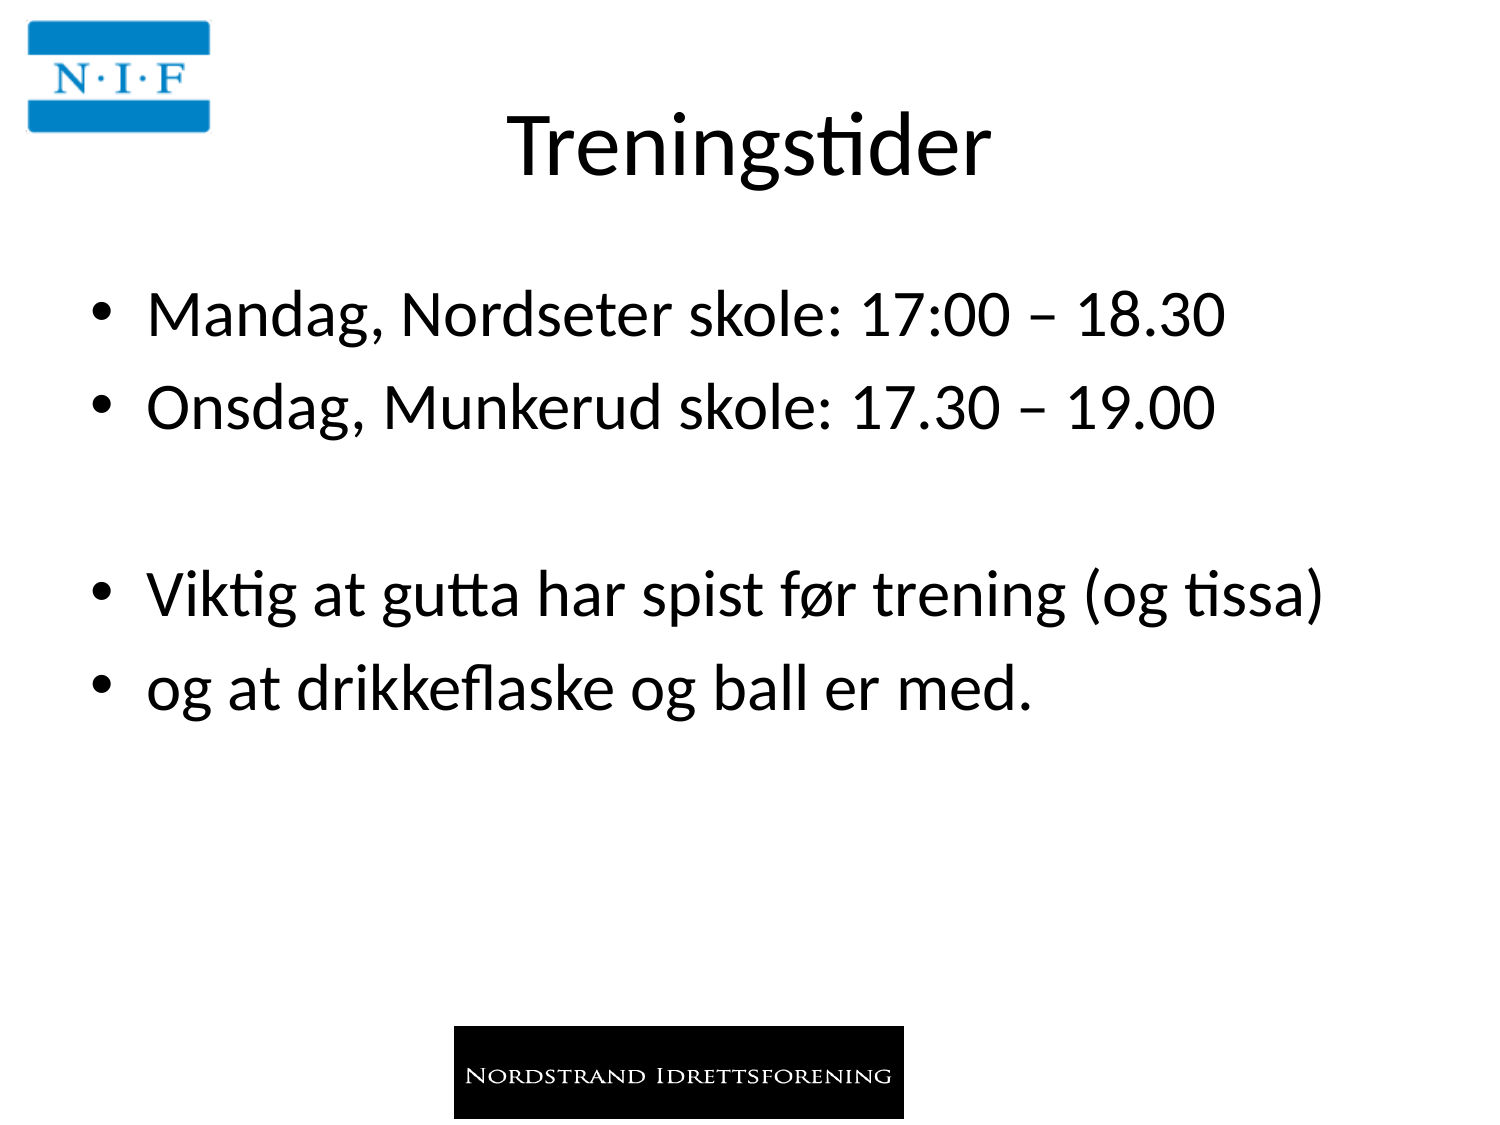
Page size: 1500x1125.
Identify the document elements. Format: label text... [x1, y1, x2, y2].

picture [24, 18, 215, 137]
picture [454, 1026, 904, 1119]
title Treningstider [75, 45, 1425, 233]
list Mandag, Nordseter skole: 17:00 – 18.30 Onsdag, Munkerud skole: 17.30 – 19.00 Viktig at gutta har spist før trening (og tissa) og at drikkeflaske og ball er med. [75, 262, 1425, 1005]
